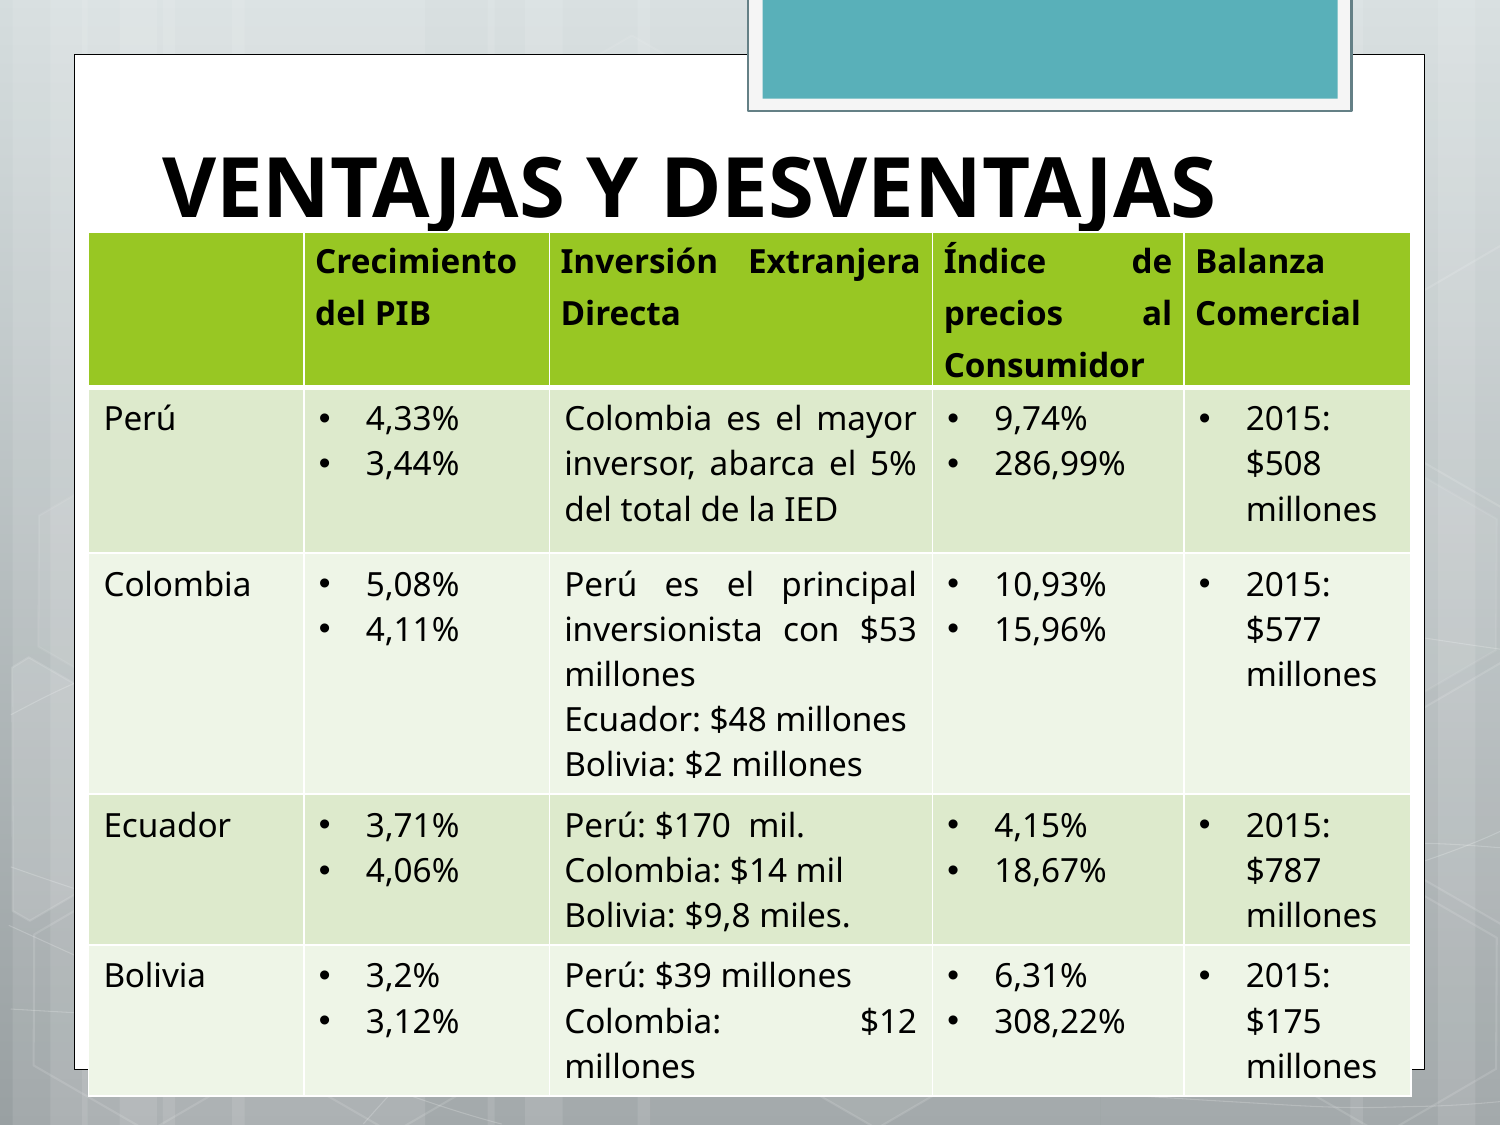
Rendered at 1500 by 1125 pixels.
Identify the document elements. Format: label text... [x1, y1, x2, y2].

table_header [89, 233, 303, 385]
table_cell 3,71% 4,06% [305, 795, 549, 944]
table_cell 4,15% 18,67% [933, 795, 1183, 944]
table_cell Bolivia [89, 946, 303, 1095]
table_header Índice de precios al Consumidor [933, 233, 1183, 385]
table_cell Perú [89, 390, 303, 552]
table_cell 9,74% 286,99% [933, 390, 1183, 552]
table_cell 3,2% 3,12% [305, 946, 549, 1095]
table_cell Ecuador [89, 795, 303, 944]
table_cell 6,31% 308,22% [933, 946, 1183, 1095]
table_cell 5,08% 4,11% [305, 554, 549, 793]
table_cell 2015: $787 millones [1185, 795, 1410, 944]
table_cell 4,33% 3,44% [305, 390, 549, 552]
table_cell Colombia es el mayor inversor, abarca el 5% del total de la IED [550, 390, 932, 552]
table_header Balanza Comercial [1185, 233, 1410, 385]
table_cell 10,93% 15,96% [933, 554, 1183, 793]
table_header Crecimiento del PIB [305, 233, 549, 385]
table_cell Perú: $170 mil. Colombia: $14 mil Bolivia: $9,8 miles. [550, 795, 932, 944]
table_header Inversión Extranjera Directa [550, 233, 932, 385]
table_cell 2015: $508 millones [1185, 390, 1410, 552]
table_cell 2015: $175 millones [1185, 946, 1410, 1095]
table_cell Perú es el principal inversionista con $53 millones Ecuador: $48 millones Bolivia: $2 millones [550, 554, 932, 793]
table_cell Colombia [89, 554, 303, 793]
table_cell Perú: $39 millones Colombia: $12 millones [550, 946, 932, 1095]
table_cell 2015: $577 millones [1185, 554, 1410, 793]
title VENTAJAS Y DESVENTAJAS [147, 54, 1300, 231]
